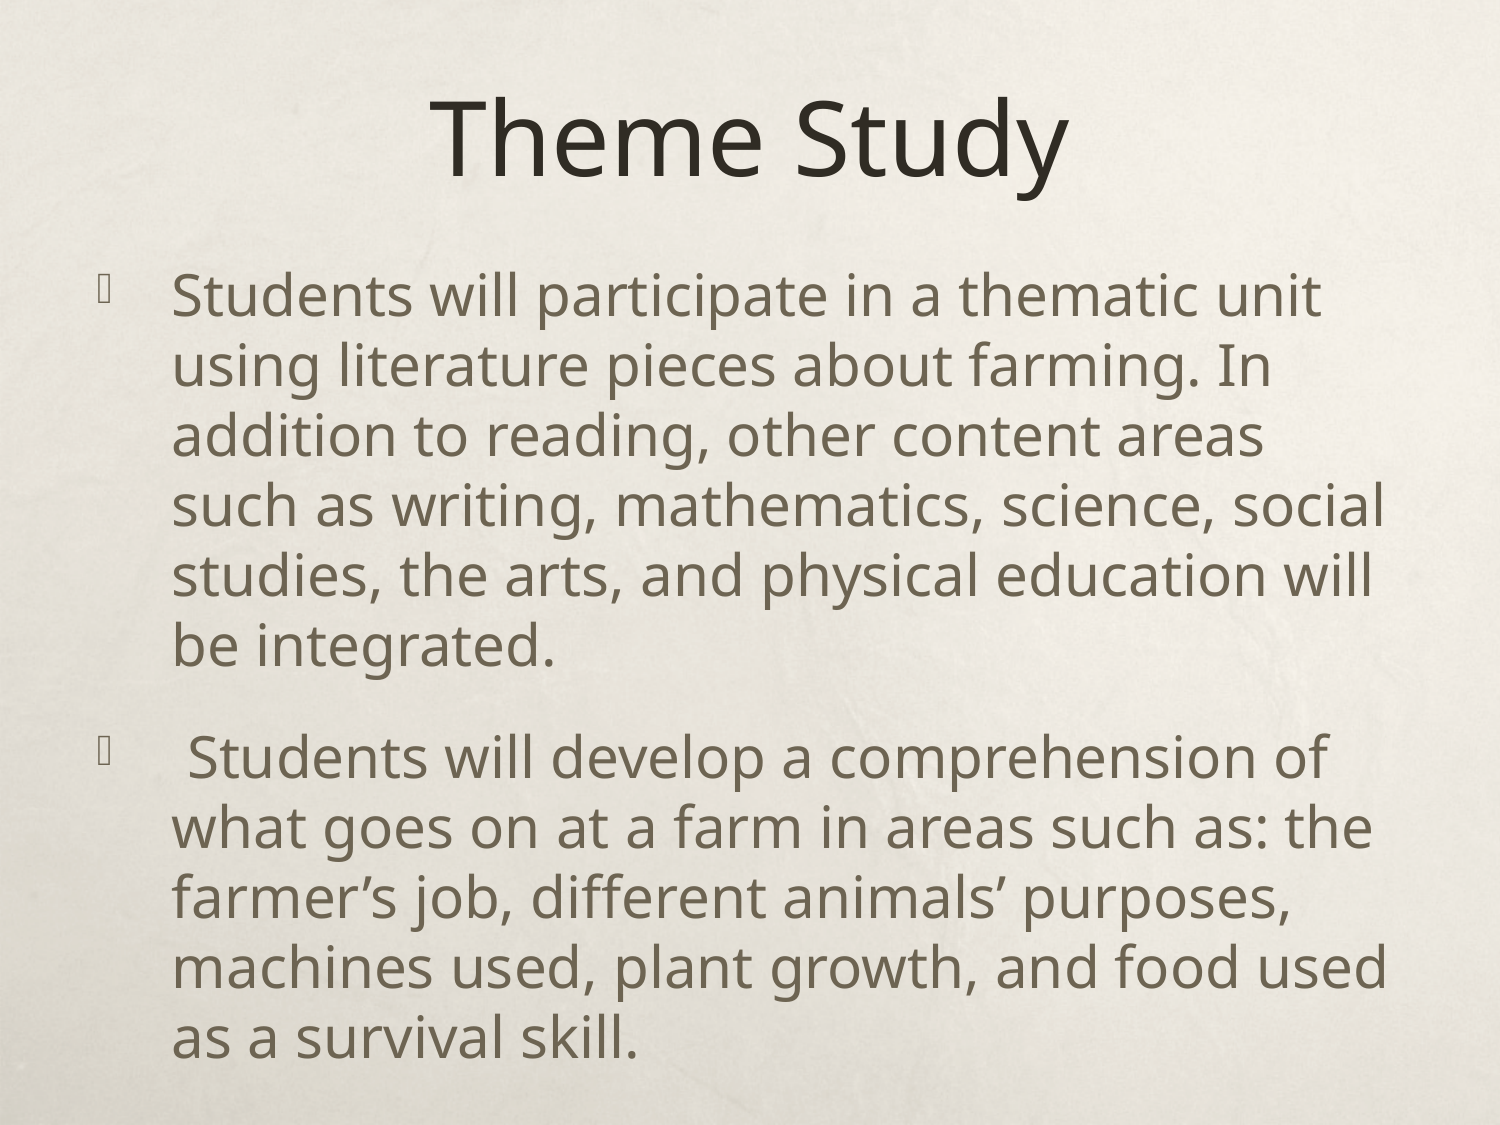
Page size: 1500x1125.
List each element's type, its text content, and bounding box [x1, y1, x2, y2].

title Theme Study [81, 21, 1419, 206]
list Students will participate in a thematic unit using literature pieces about farming. In addition to reading, other content areas such as writing, mathematics, science, social studies, the arts, and physical education will be integrated. Students will develop a comprehension of what goes on at a farm in areas such as: the farmer’s job, different animals’ purposes, machines used, plant growth, and food used as a survival skill. [81, 251, 1419, 1034]
